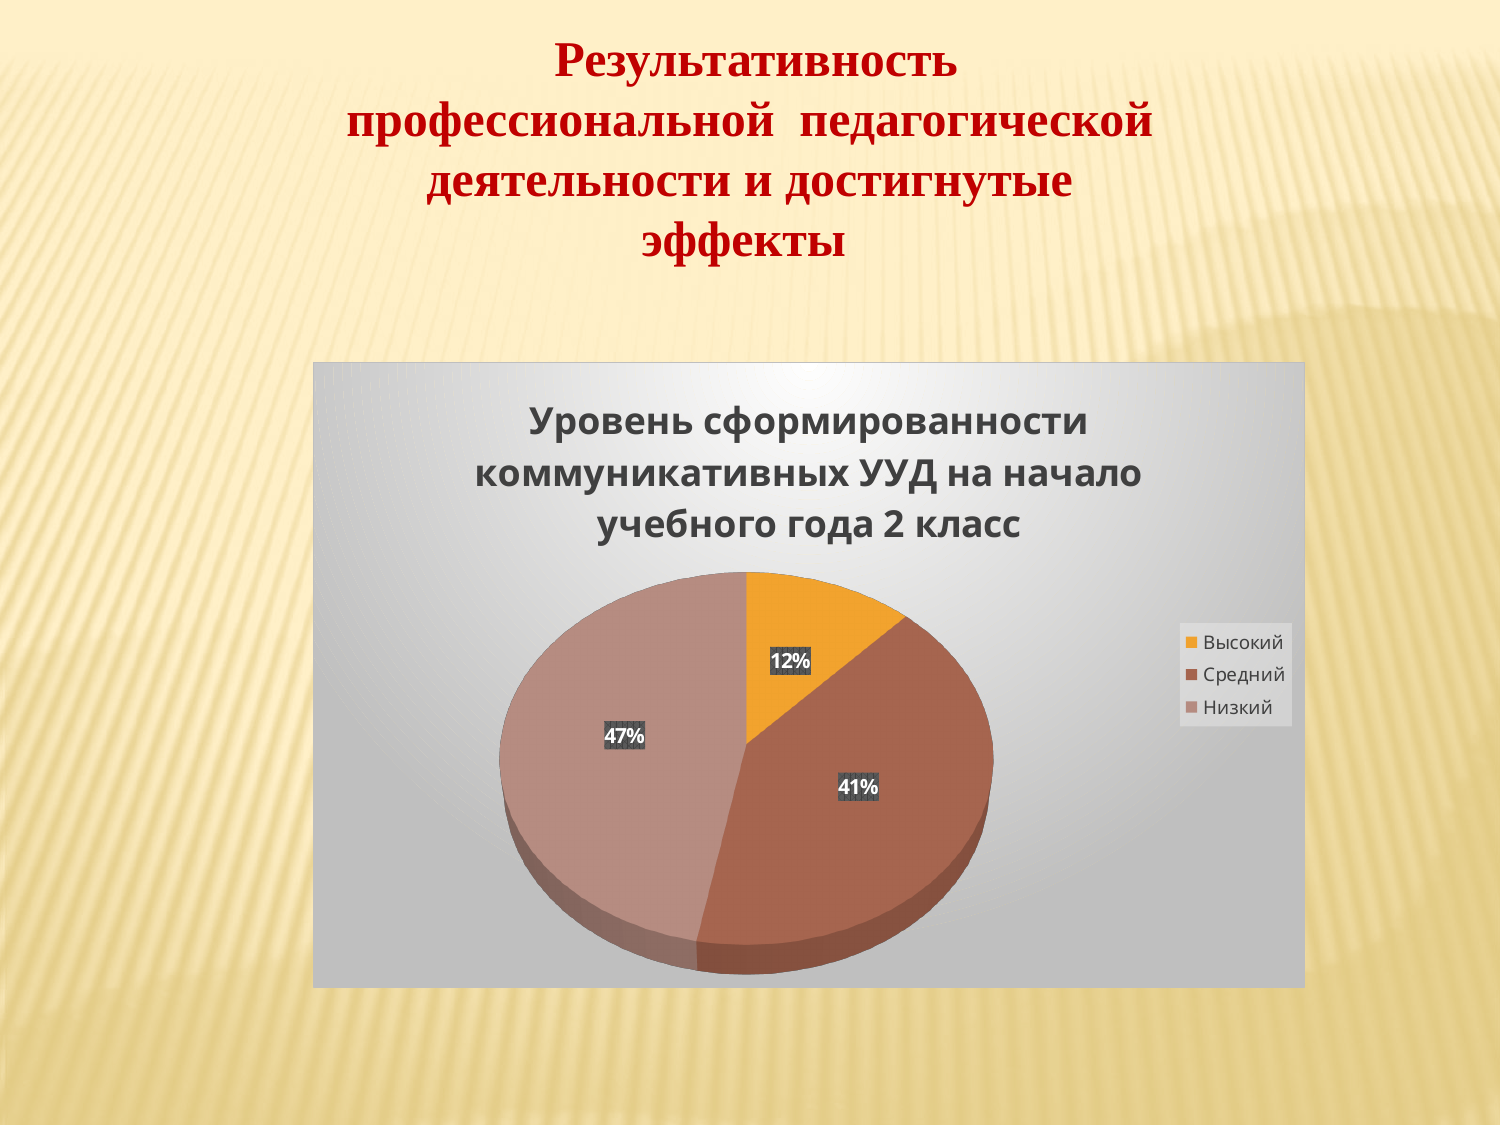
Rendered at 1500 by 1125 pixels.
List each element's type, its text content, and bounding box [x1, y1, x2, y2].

chart [312, 361, 1306, 989]
text_box Результативность профессиональной педагогической деятельности и достигнутые эффекты [312, 19, 1187, 274]
